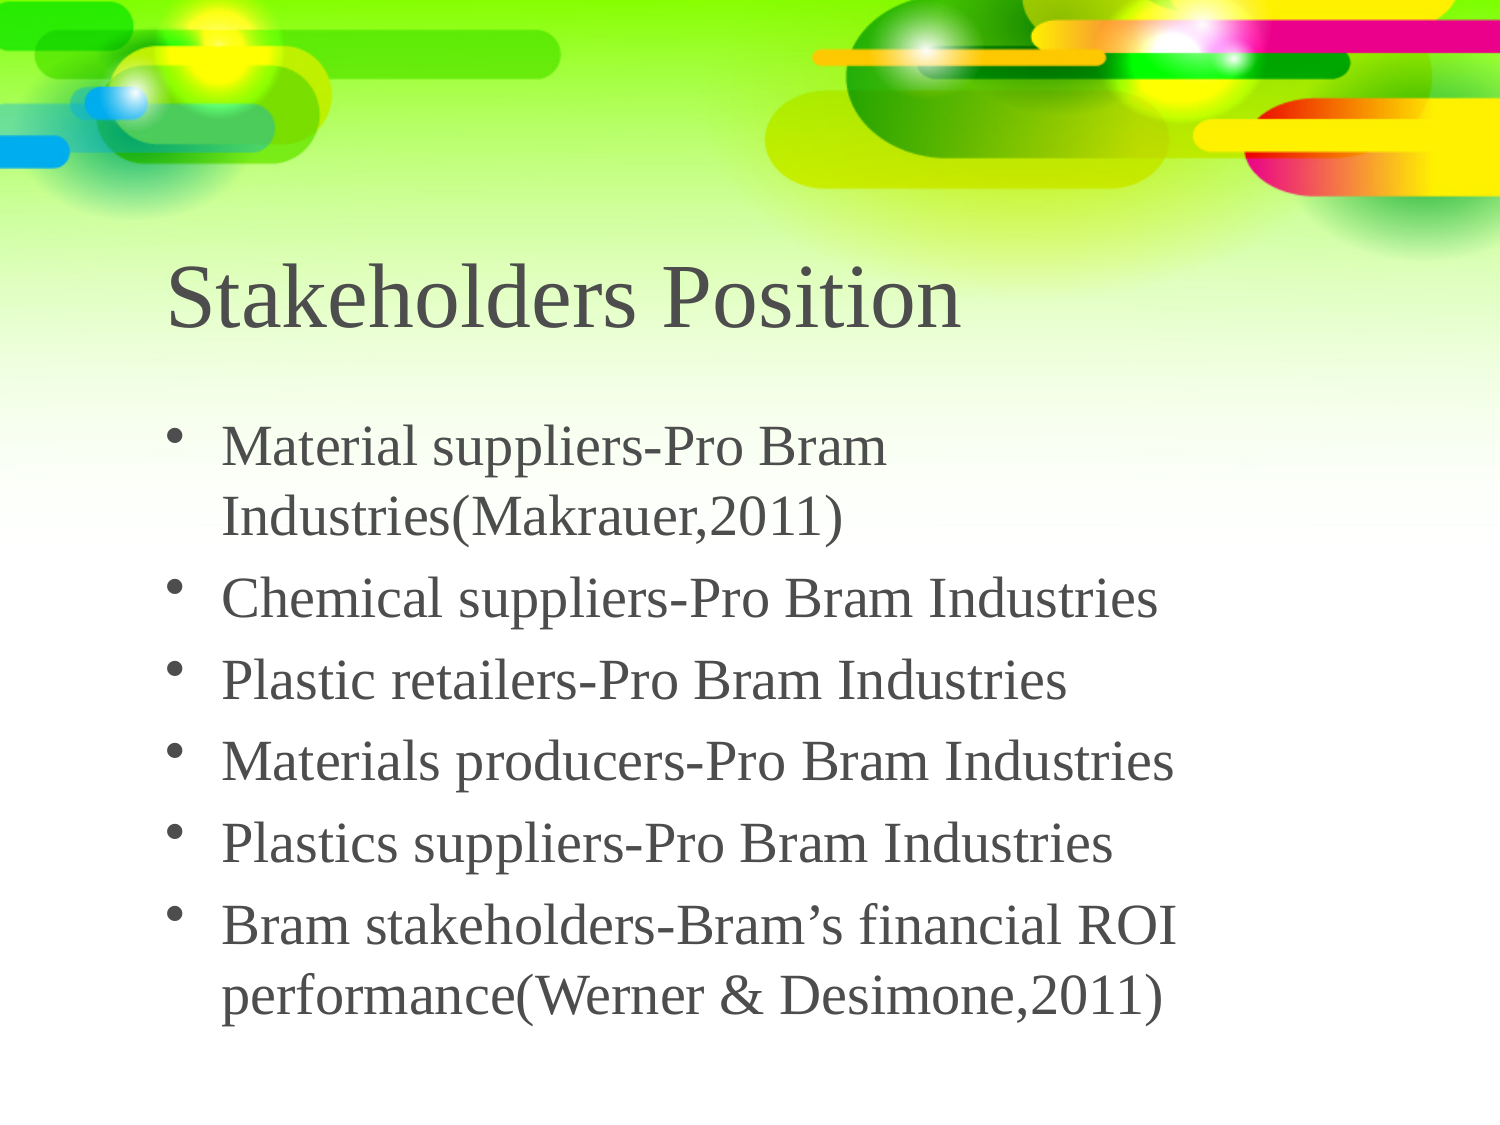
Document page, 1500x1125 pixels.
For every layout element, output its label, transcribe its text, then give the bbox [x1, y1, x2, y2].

picture [0, 0, 1500, 1125]
list Material suppliers-Pro Bram Industries(Makrauer,2011) Chemical suppliers-Pro Bram Industries Plastic retailers-Pro Bram Industries Materials producers-Pro Bram Industries Plastics suppliers-Pro Bram Industries Bram stakeholders-Bram’s financial ROI performance(Werner & Desimone,2011) [150, 399, 1350, 1088]
title Stakeholders Position [150, 232, 1350, 350]
